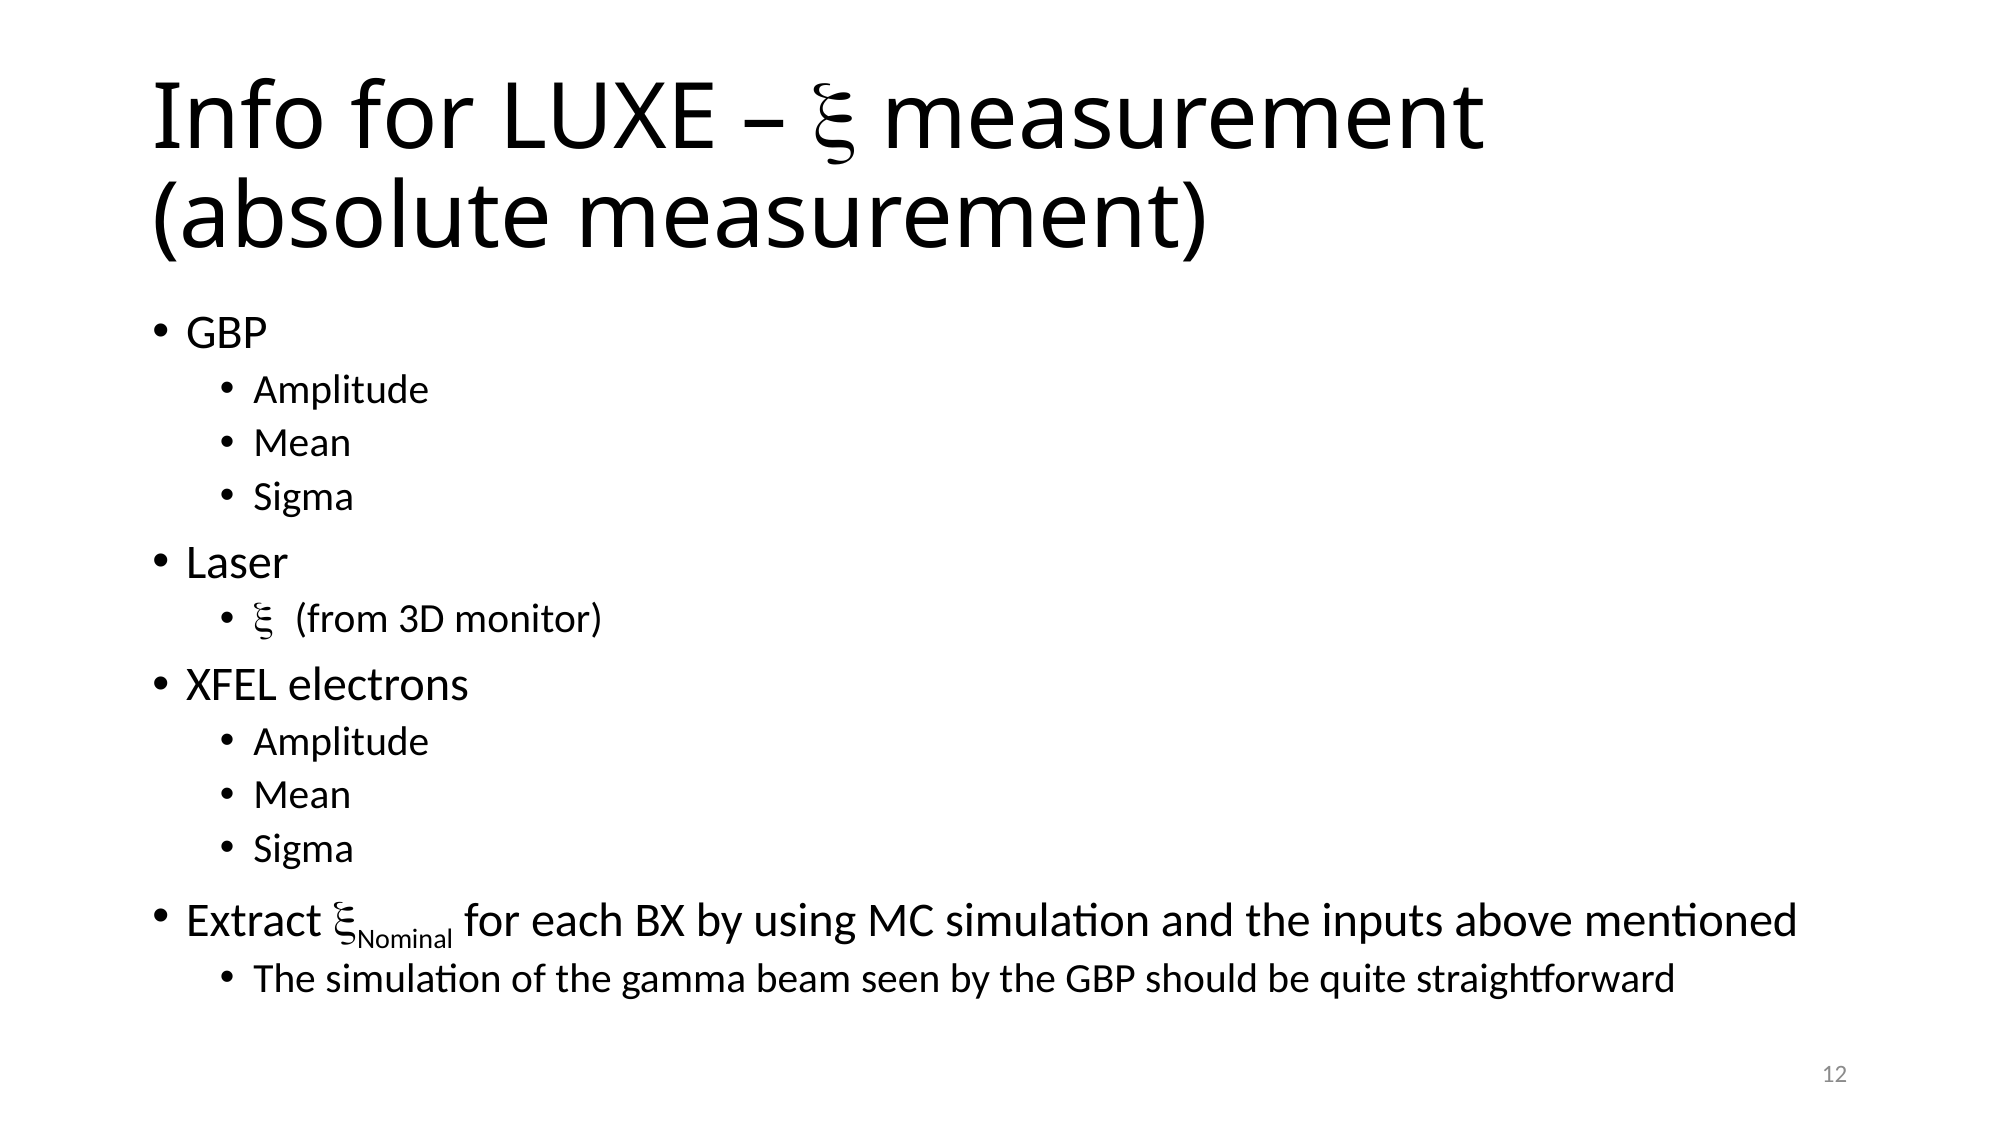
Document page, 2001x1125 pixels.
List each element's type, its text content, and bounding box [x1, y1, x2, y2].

list GBP Amplitude Mean Sigma Laser x (from 3D monitor) XFEL electrons Amplitude Mean Sigma Extract xNominal for each BX by using MC simulation and the inputs above mentioned The simulation of the gamma beam seen by the GBP should be quite straightforward [137, 299, 1863, 1014]
title Info for LUXE – x measurement (absolute measurement) [137, 59, 1863, 278]
slide_number 12 [1412, 1042, 1863, 1103]
